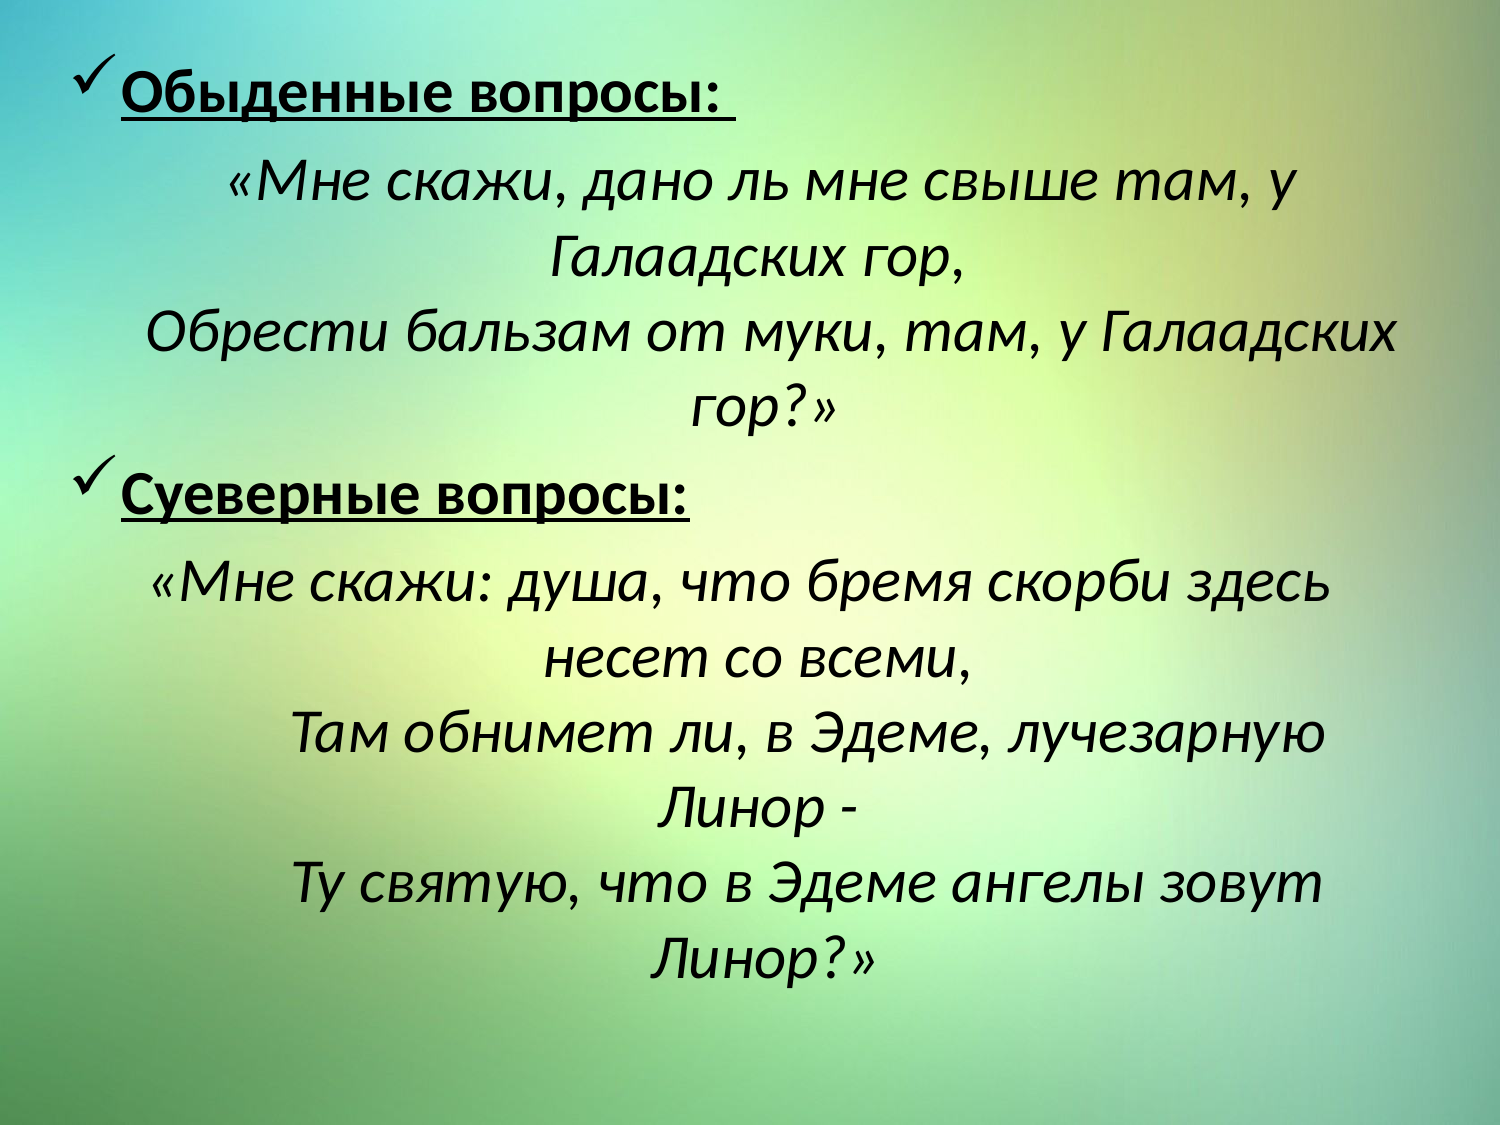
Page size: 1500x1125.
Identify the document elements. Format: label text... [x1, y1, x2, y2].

picture [0, 0, 1500, 1125]
list Обыденные вопросы: «Мне скажи, дано ль мне свыше там, у Галаадских гор, Обрести бальзам от муки, там, у Галаадских гор?» Суеверные вопросы: «Мне скажи: душа, что бремя скорби здесь несет со всеми, Там обнимет ли, в Эдеме, лучезарную Линор - Ту святую, что в Эдеме ангелы зовут Линор?» [53, 42, 1425, 1005]
